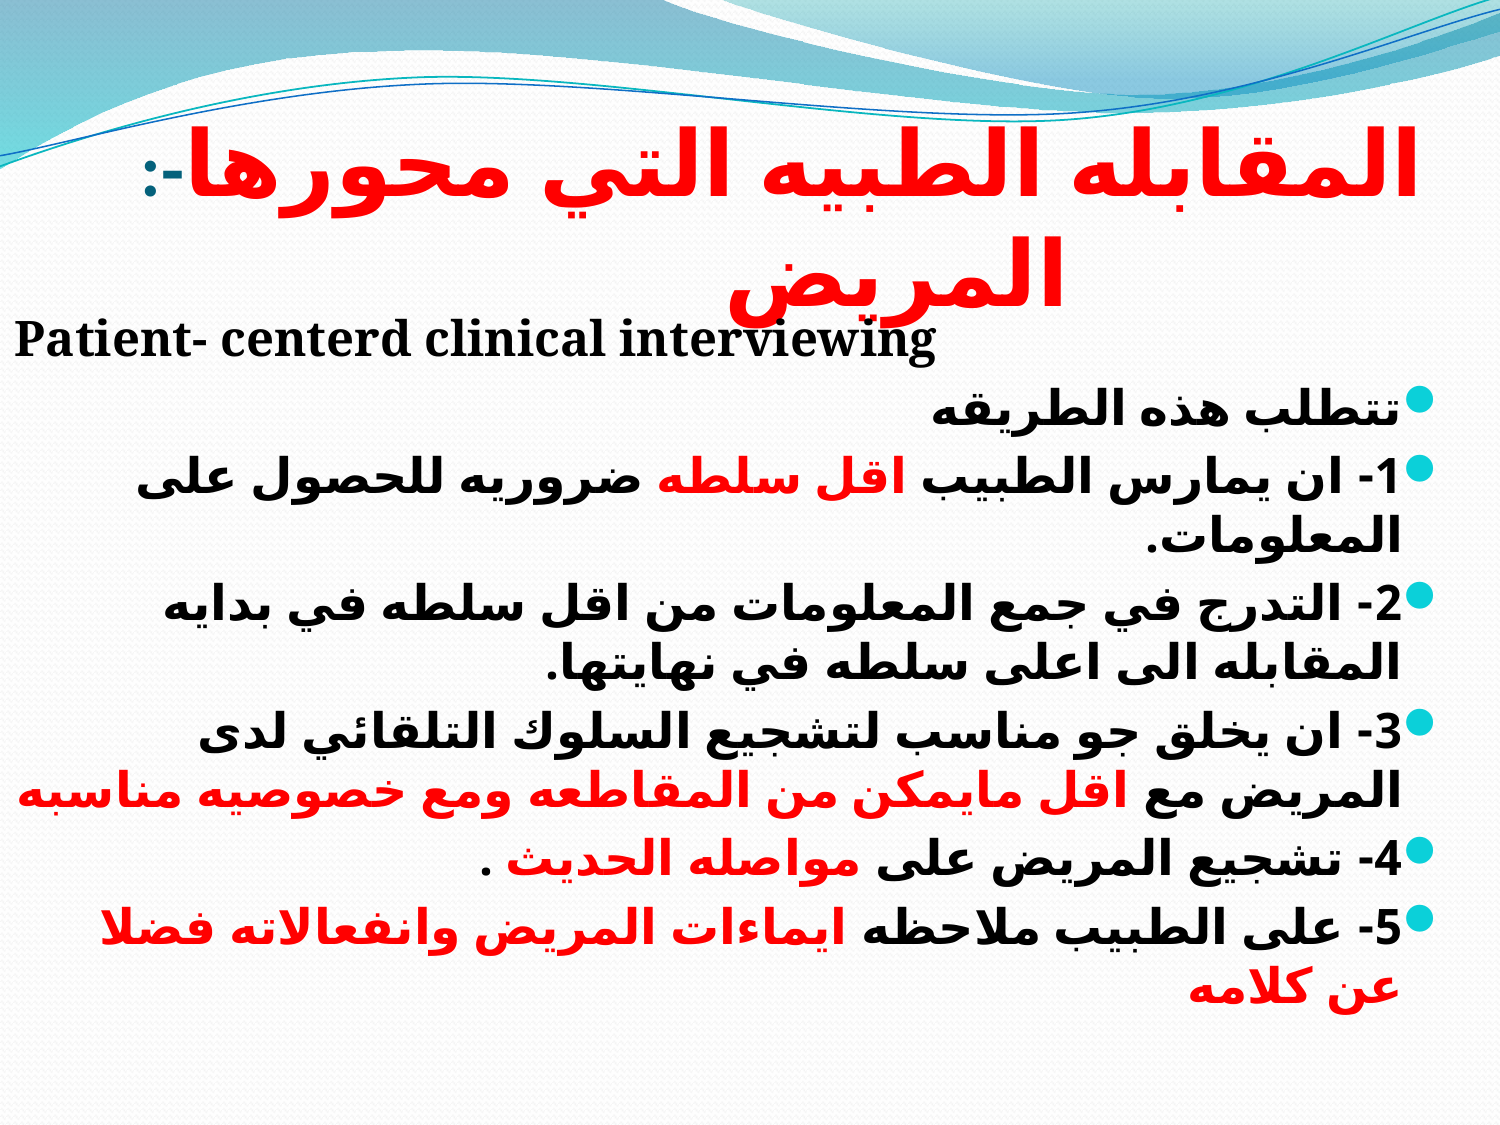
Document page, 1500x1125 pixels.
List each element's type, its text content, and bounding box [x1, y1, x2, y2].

title :-المقابله الطبيه التي محورها المريض [75, 115, 1425, 299]
list Patient- centerd clinical interviewing تتطلب هذه الطريقه 1- ان يمارس الطبيب اقل سلطه ضروريه للحصول على المعلومات. 2- التدرج في جمع المعلومات من اقل سلطه في بدايه المقابله الى اعلى سلطه في نهايتها. 3- ان يخلق جو مناسب لتشجيع السلوك التلقائي لدى المريض مع اقل مايمكن من المقاطعه ومع خصوصيه مناسبه 4- تشجيع المريض على مواصله الحديث . 5- على الطبيب ملاحظه ايماءات المريض وانفعالاته فضلا عن كلامه [0, 299, 1463, 1100]
